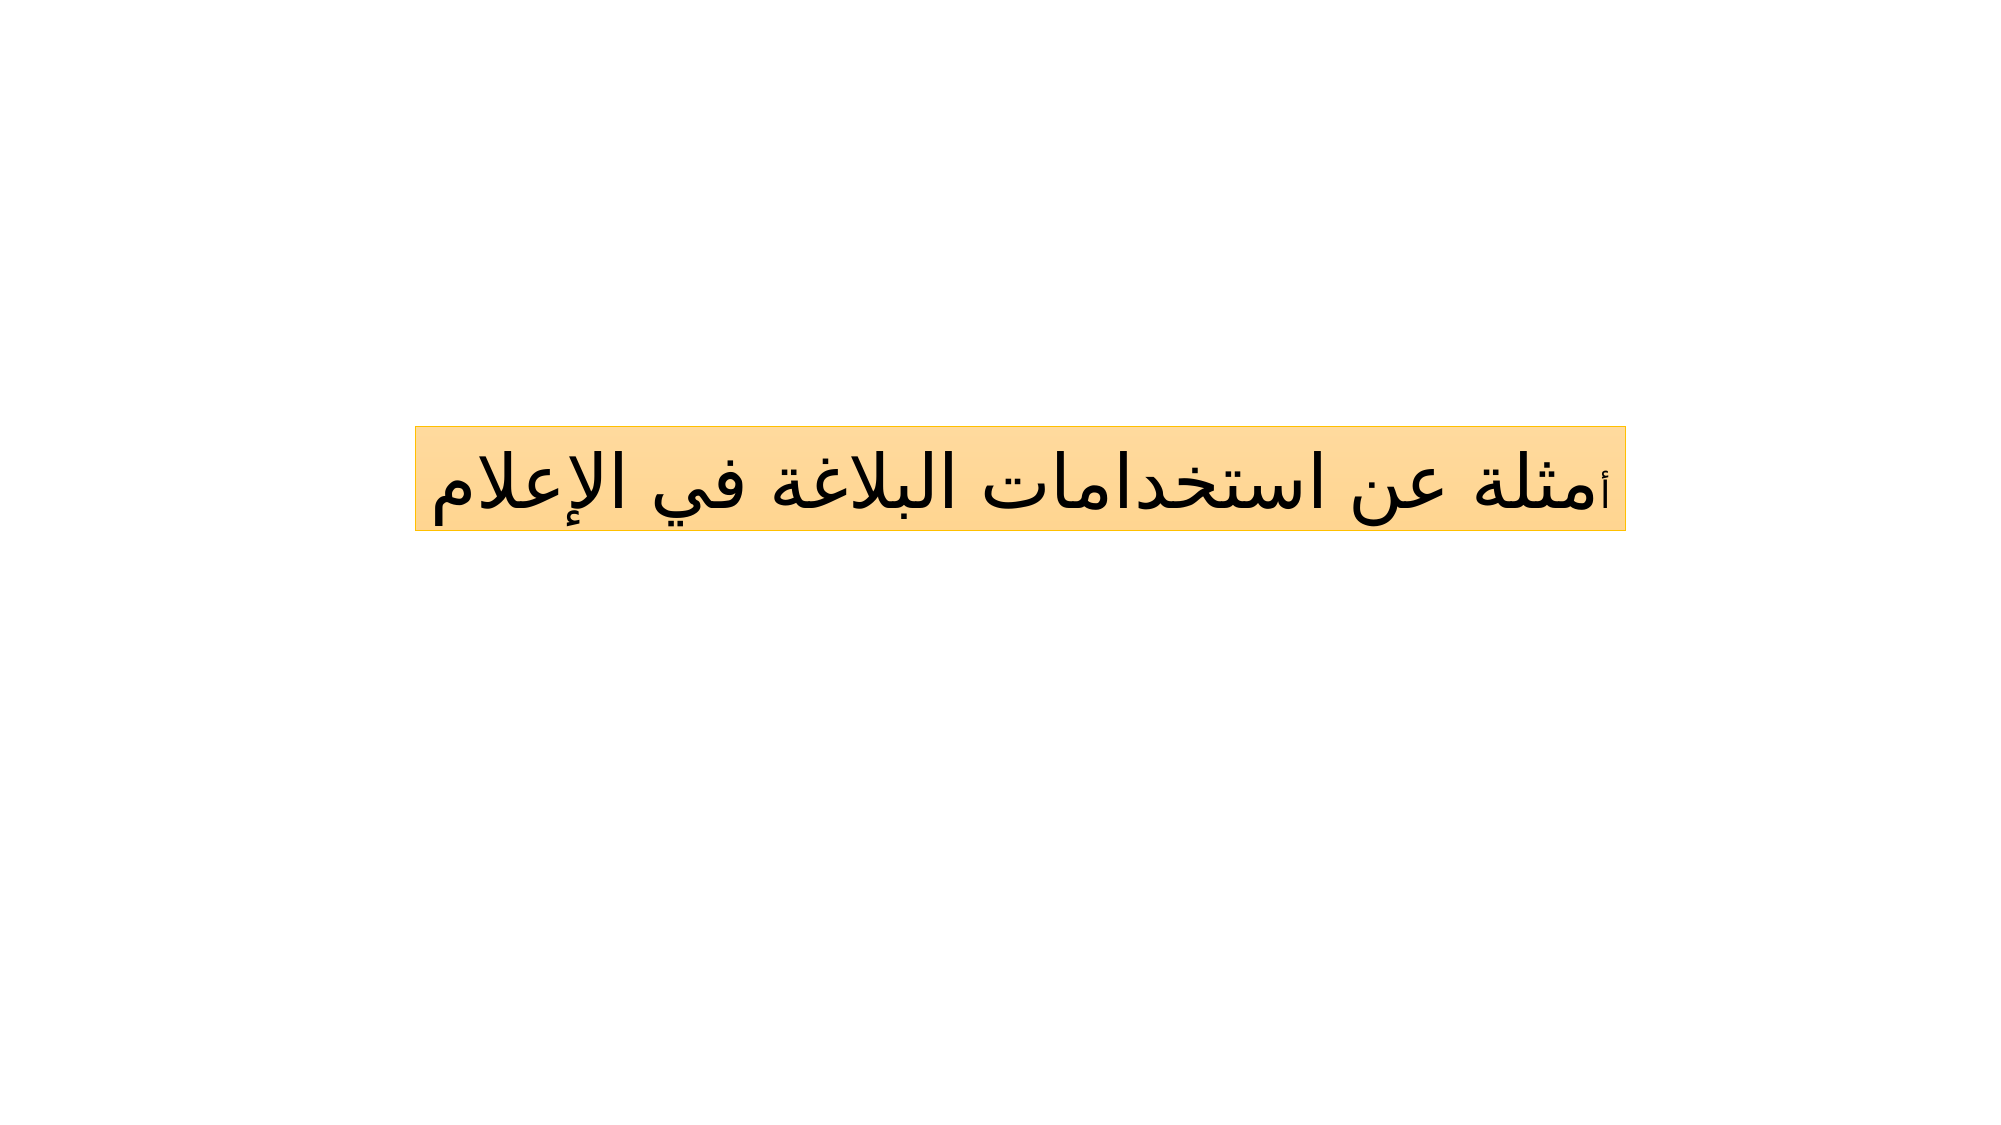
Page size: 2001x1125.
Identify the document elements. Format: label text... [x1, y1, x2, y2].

text_box أمثلة عن استخدامات البلاغة في الإعلام [415, 426, 1626, 531]
